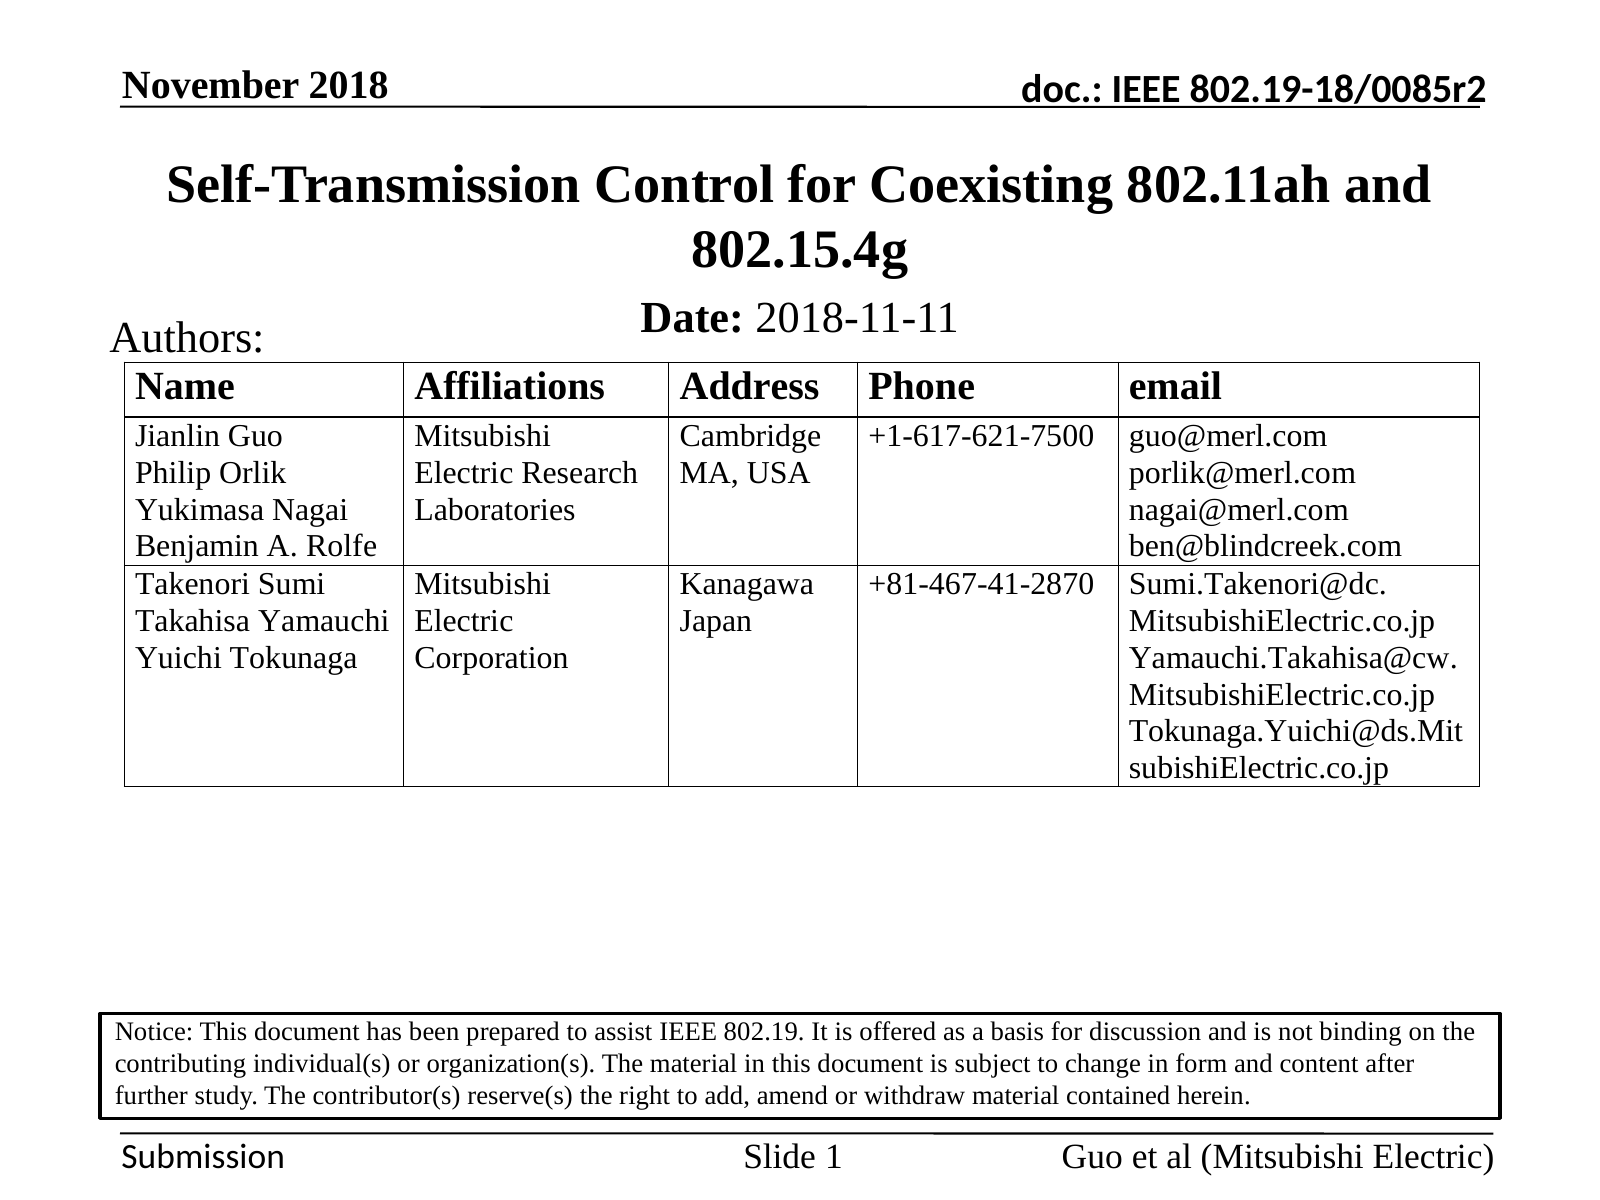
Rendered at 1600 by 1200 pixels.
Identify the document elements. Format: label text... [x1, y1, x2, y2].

text_box Authors: [93, 299, 347, 367]
list Date: 2018-11-11 [119, 280, 1481, 351]
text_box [109, 361, 1503, 1009]
slide_number Slide 1 [733, 1132, 854, 1197]
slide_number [121, 58, 526, 107]
title Self-Transmission Control for Coexisting 802.11ah and 802.15.4g [119, 119, 1481, 280]
footer Guo et al (Mitsubishi Electric) [962, 1132, 1495, 1165]
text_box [99, 1006, 1501, 1121]
